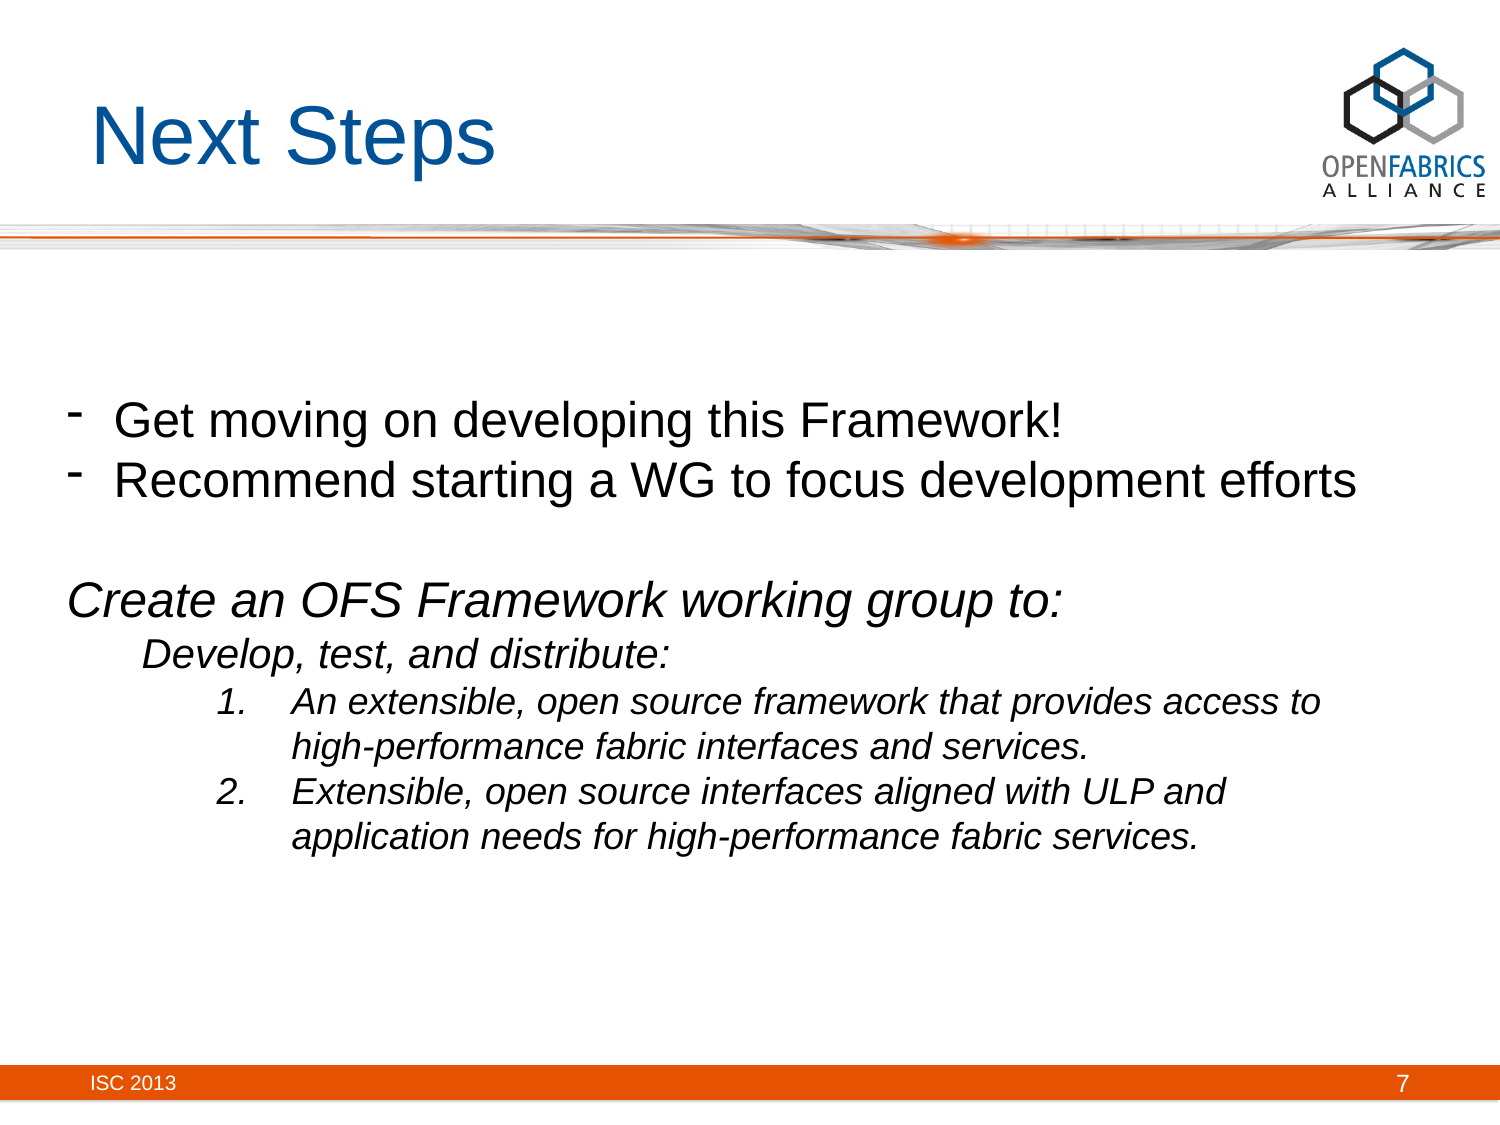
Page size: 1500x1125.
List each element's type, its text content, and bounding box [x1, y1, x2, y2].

picture [0, 239, 1500, 250]
footer ISC 2013 [75, 1052, 550, 1113]
picture [1312, 37, 1494, 219]
text_box Get moving on developing this Framework! Recommend starting a WG to focus development efforts Create an OFS Framework working group to: Develop, test, and distribute: An extensible, open source framework that provides access to high-performance fabric interfaces and services. Extensible, open source interfaces aligned with ULP and application needs for high-performance fabric services. [51, 379, 1406, 925]
title Next Steps [75, 37, 1300, 225]
picture [0, 224, 1500, 236]
slide_number 7 [1074, 1052, 1425, 1113]
